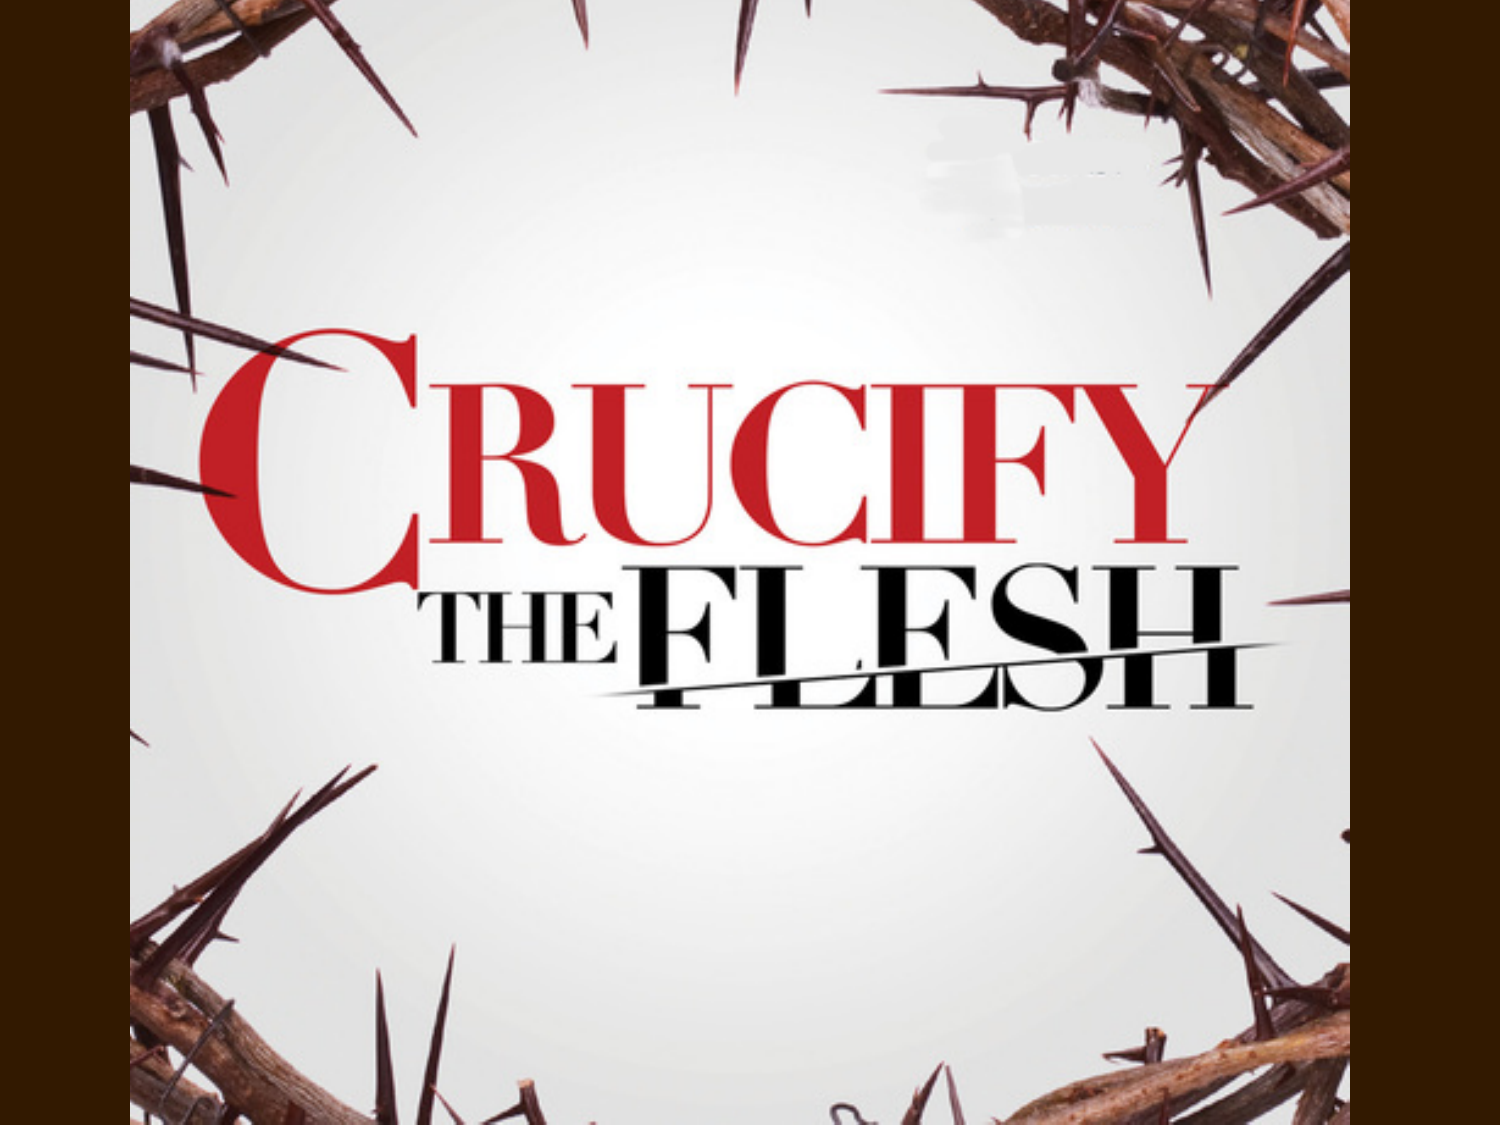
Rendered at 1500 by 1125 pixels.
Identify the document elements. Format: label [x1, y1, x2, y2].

picture [130, 0, 1350, 1125]
